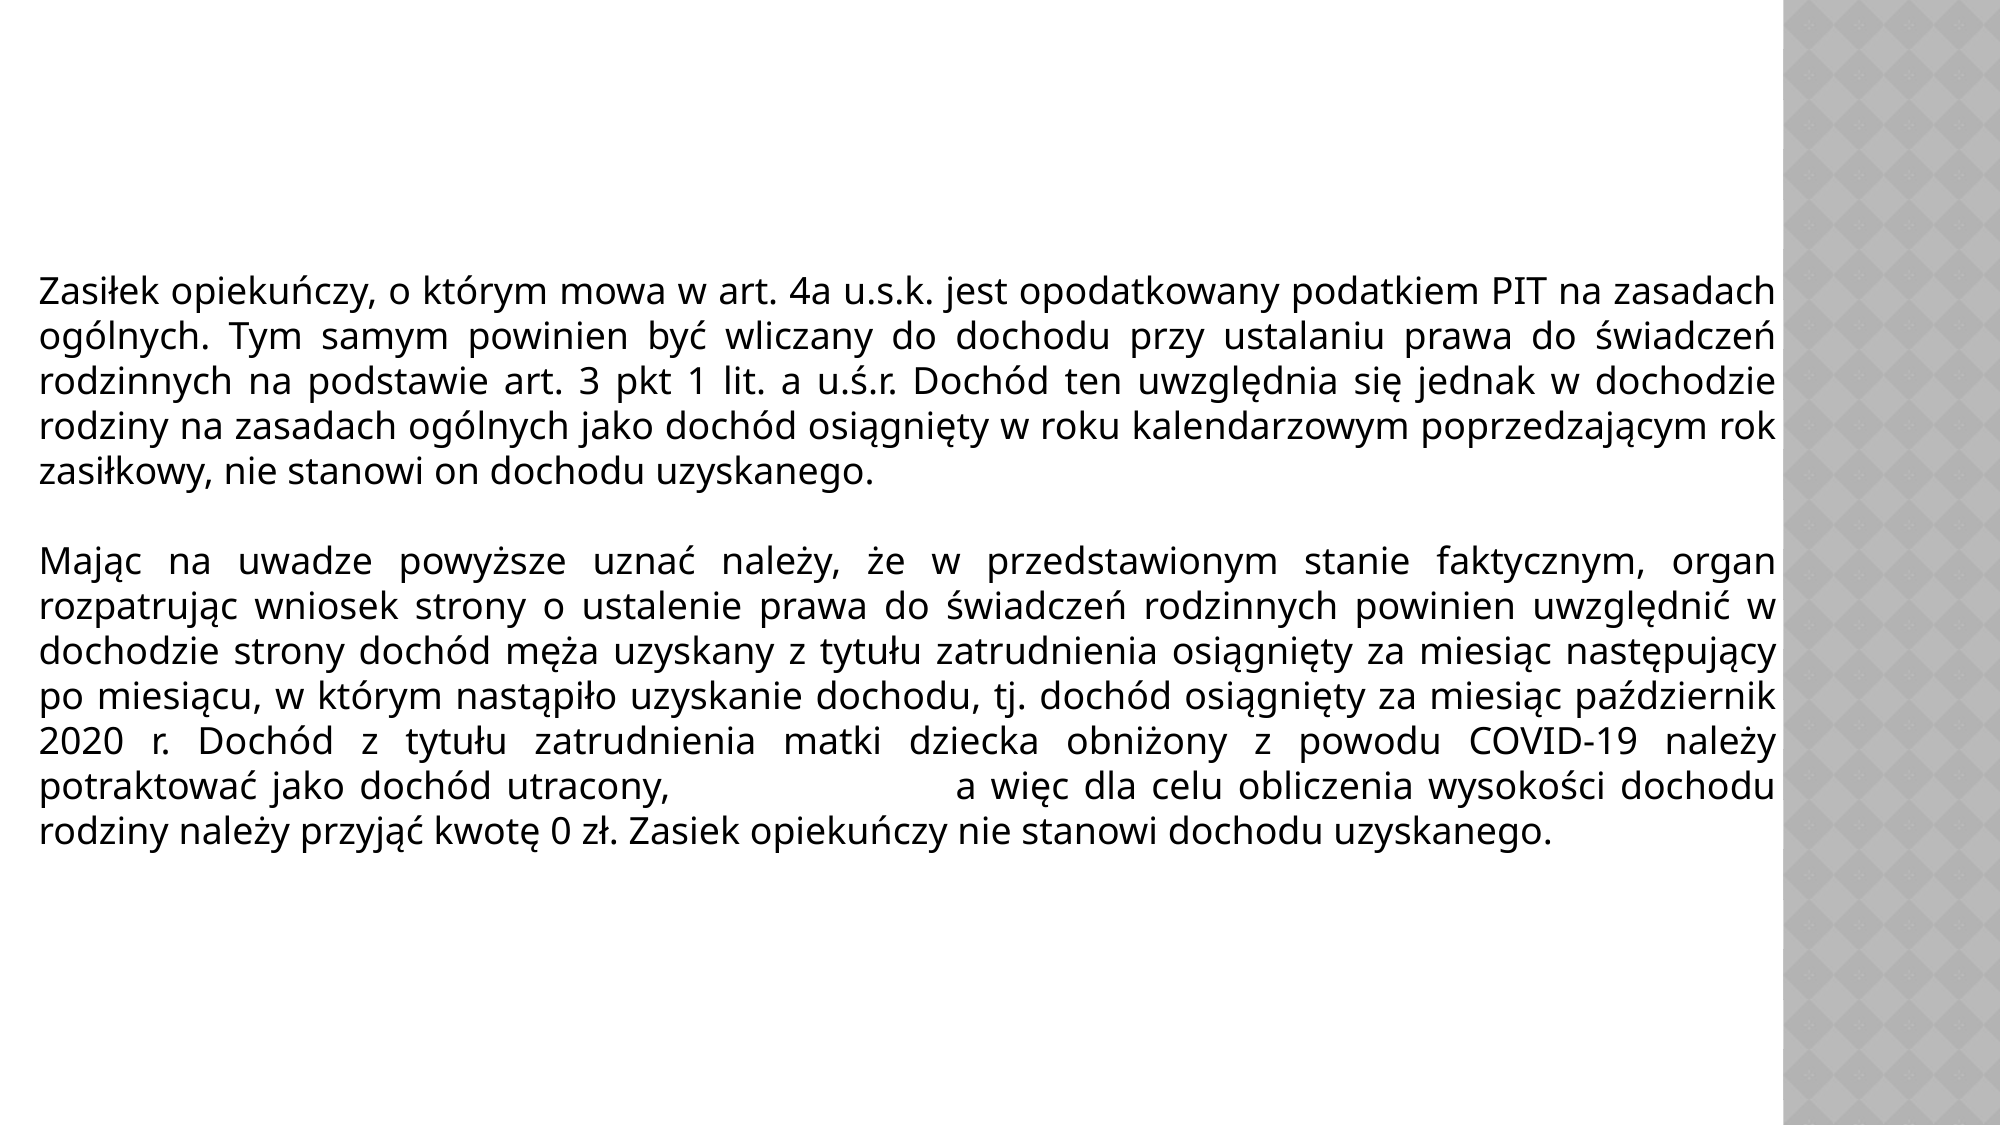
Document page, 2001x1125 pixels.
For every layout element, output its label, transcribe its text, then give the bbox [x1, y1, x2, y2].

text_box Zasiłek opiekuńczy, o którym mowa w art. 4a u.s.k. jest opodatkowany podatkiem PIT na zasadach ogólnych. Tym samym powinien być wliczany do dochodu przy ustalaniu prawa do świadczeń rodzinnych na podstawie art. 3 pkt 1 lit. a u.ś.r. Dochód ten uwzględnia się jednak w dochodzie rodziny na zasadach ogólnych jako dochód osiągnięty w roku kalendarzowym poprzedzającym rok zasiłkowy, nie stanowi on dochodu uzyskanego. Mając na uwadze powyższe uznać należy, że w przedstawionym stanie faktycznym, organ rozpatrując wniosek strony o ustalenie prawa do świadczeń rodzinnych powinien uwzględnić w dochodzie strony dochód męża uzyskany z tytułu zatrudnienia osiągnięty za miesiąc następujący po miesiącu, w którym nastąpiło uzyskanie dochodu, tj. dochód osiągnięty za miesiąc październik 2020 r. Dochód z tytułu zatrudnienia matki dziecka obniżony z powodu COVID-19 należy potraktować jako dochód utracony, a więc dla celu obliczenia wysokości dochodu rodziny należy przyjąć kwotę 0 zł. Zasiek opiekuńczy nie stanowi dochodu uzyskanego. [23, 259, 1793, 860]
